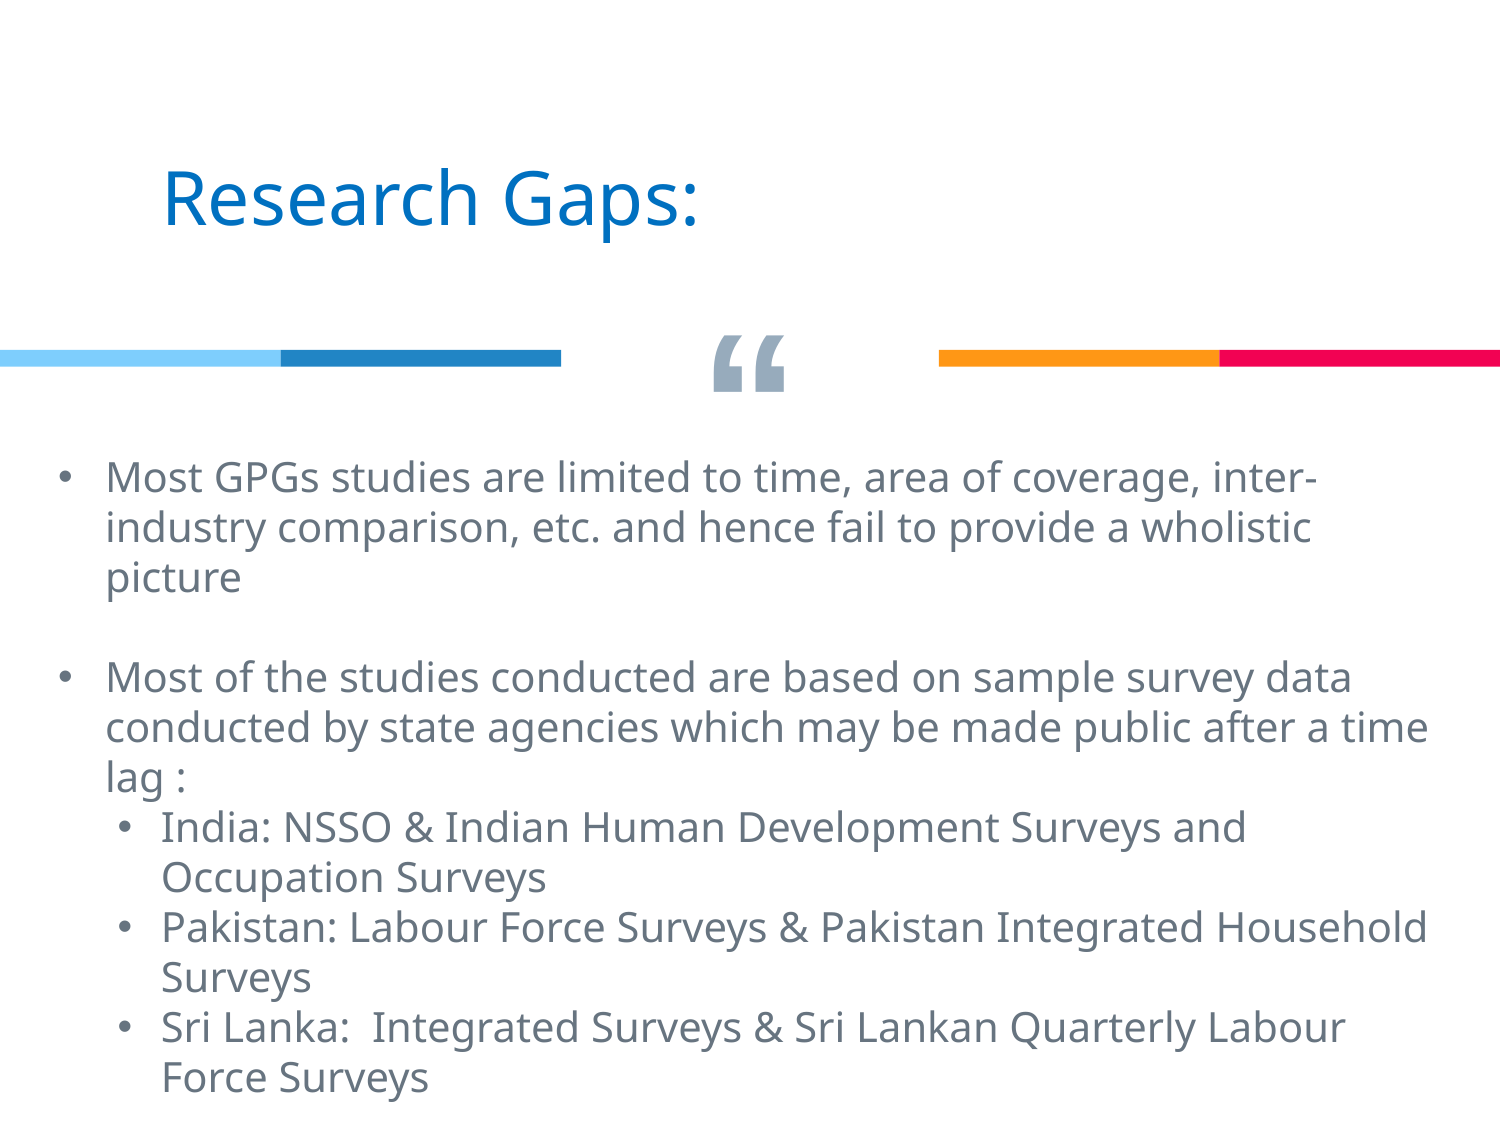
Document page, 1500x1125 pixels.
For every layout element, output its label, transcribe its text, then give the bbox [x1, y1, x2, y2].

text_box Research Gaps: [146, 143, 1207, 331]
list Most GPGs studies are limited to time, area of coverage, inter-industry comparison, etc. and hence fail to provide a wholistic picture Most of the studies conducted are based on sample survey data conducted by state agencies which may be made public after a time lag : India: NSSO & Indian Human Development Surveys and Occupation Surveys Pakistan: Labour Force Surveys & Pakistan Integrated Household Surveys Sri Lanka: Integrated Surveys & Sri Lankan Quarterly Labour Force Surveys Cross-country comparisons of gender wage gap for this region are rare [43, 435, 1457, 1084]
